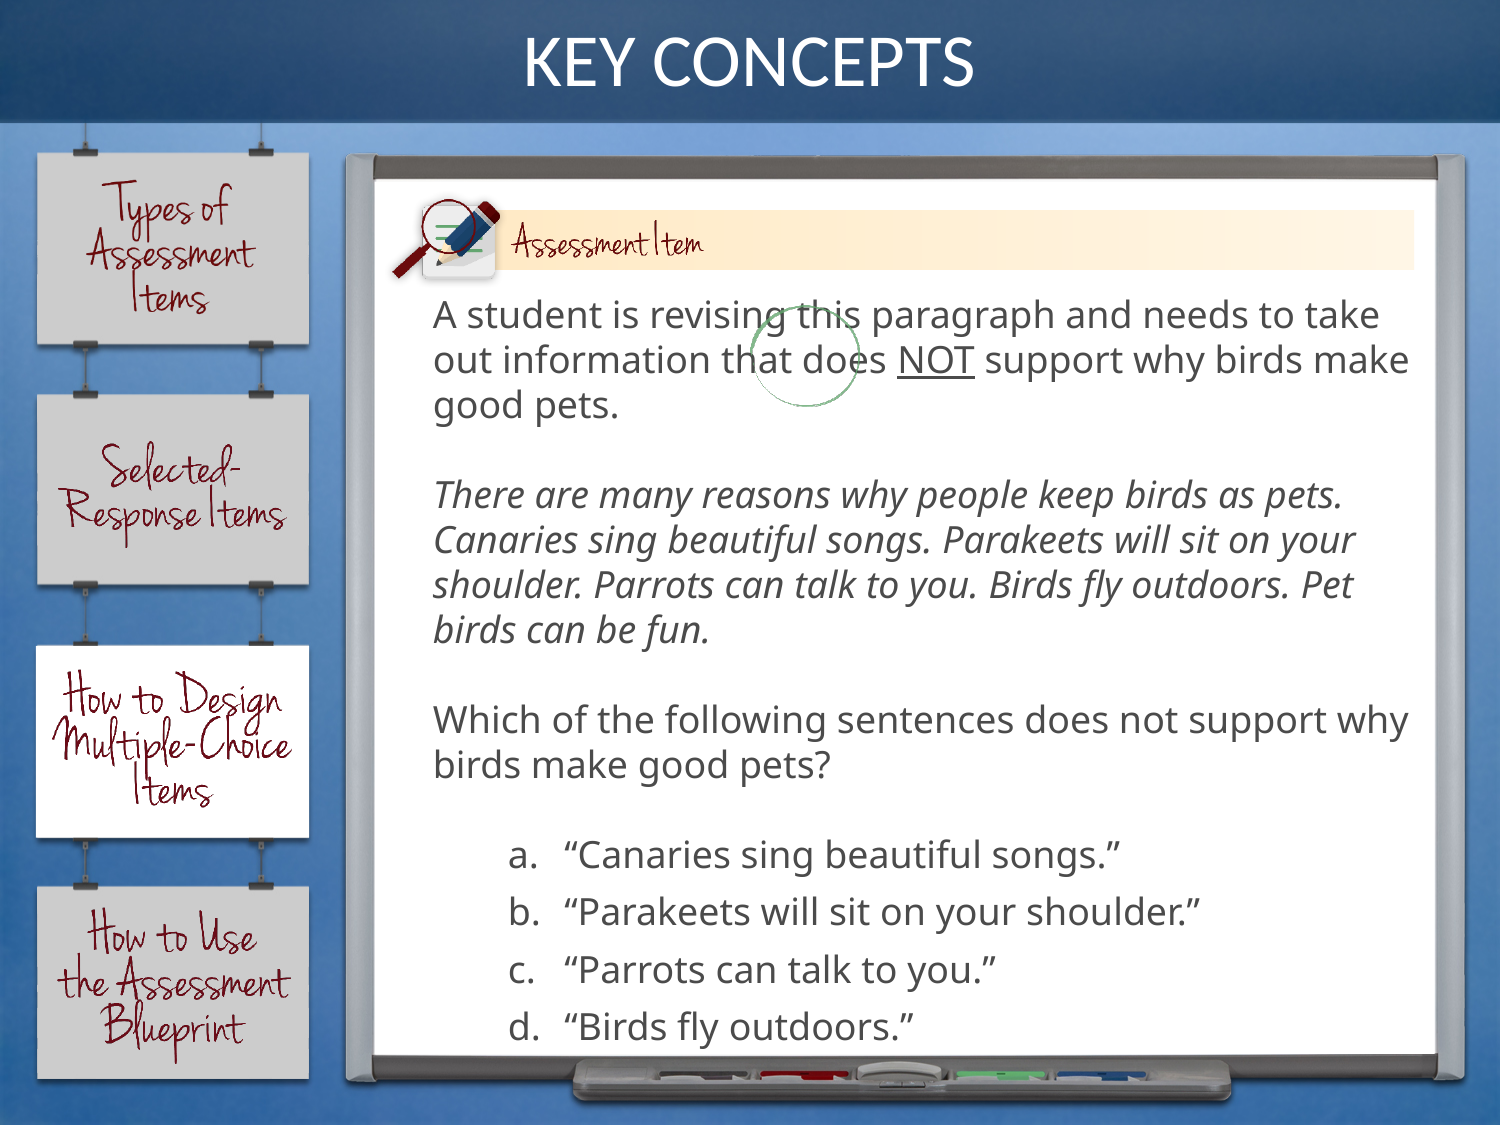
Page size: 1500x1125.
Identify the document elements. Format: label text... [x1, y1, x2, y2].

title KEY CONCEPTS [0, 1, 1500, 124]
text_box A student is revising this paragraph and needs to take out information that does NOT support why birds make good pets. There are many reasons why people keep birds as pets. Canaries sing beautiful songs. Parakeets will sit on your shoulder. Parrots can talk to you. Birds fly outdoors. Pet birds can be fun. Which of the following sentences does not support why birds make good pets? “Canaries sing beautiful songs.” “Parakeets will sit on your shoulder.” “Parrots can talk to you.” “Birds fly outdoors.” [418, 283, 1440, 1056]
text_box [392, 199, 1415, 279]
picture [0, 124, 1500, 1125]
